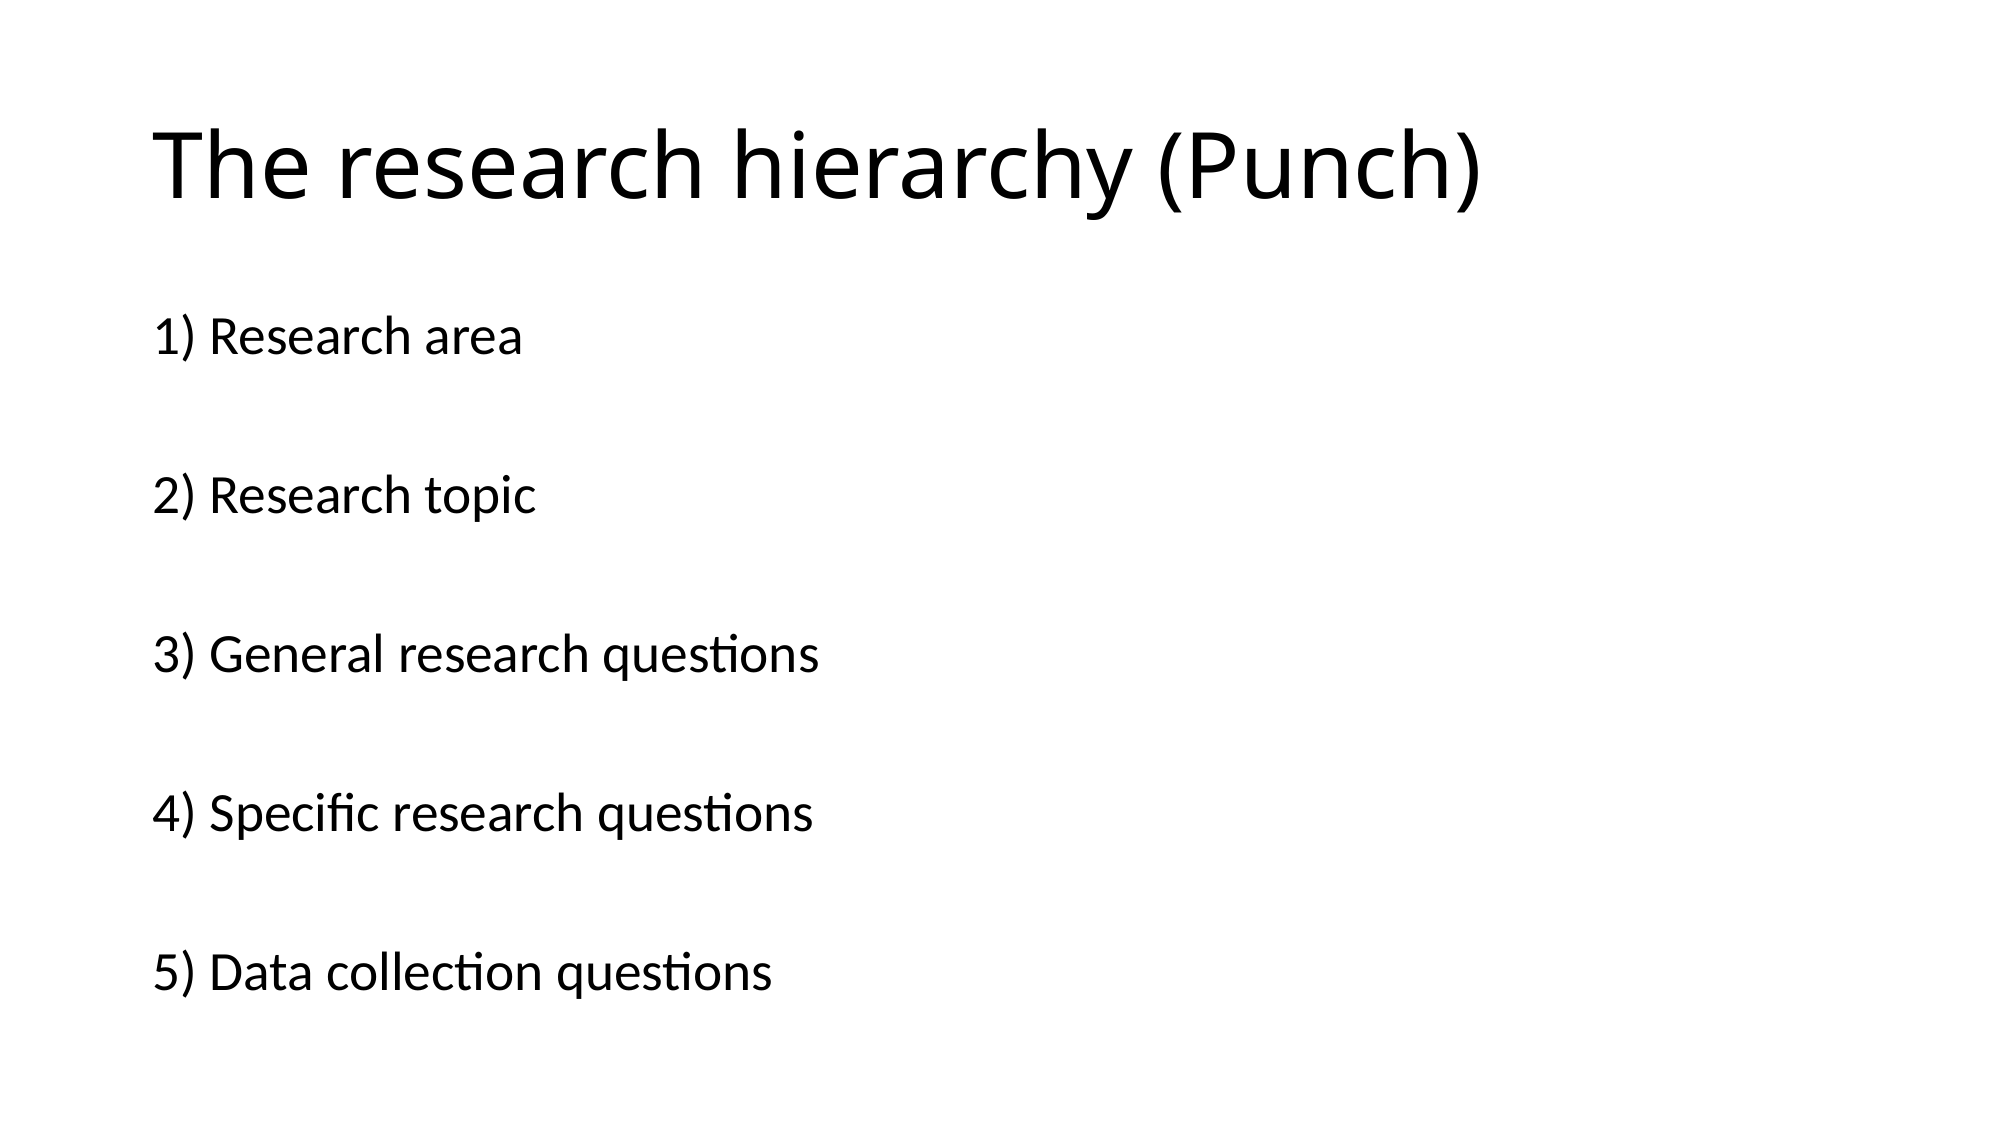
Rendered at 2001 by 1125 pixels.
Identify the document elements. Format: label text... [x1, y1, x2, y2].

title The research hierarchy (Punch) [137, 59, 1863, 278]
list 1) Research area 2) Research topic 3) General research questions 4) Specific research questions 5) Data collection questions [137, 299, 1863, 1014]
